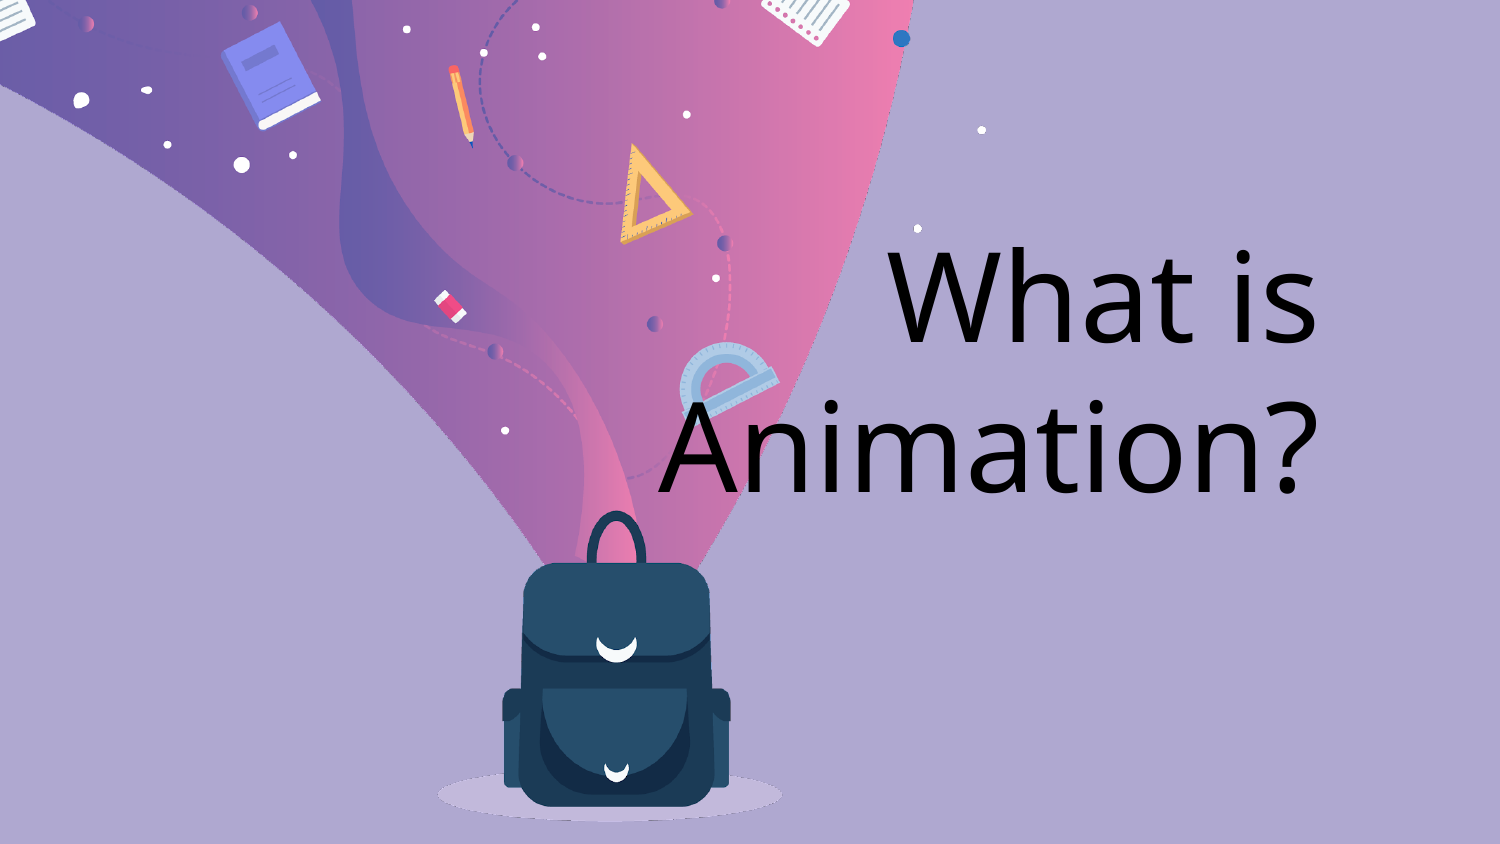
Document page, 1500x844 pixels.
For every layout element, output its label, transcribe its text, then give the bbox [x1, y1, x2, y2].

picture [0, 0, 1235, 844]
title What is Animation? [533, 202, 1336, 546]
